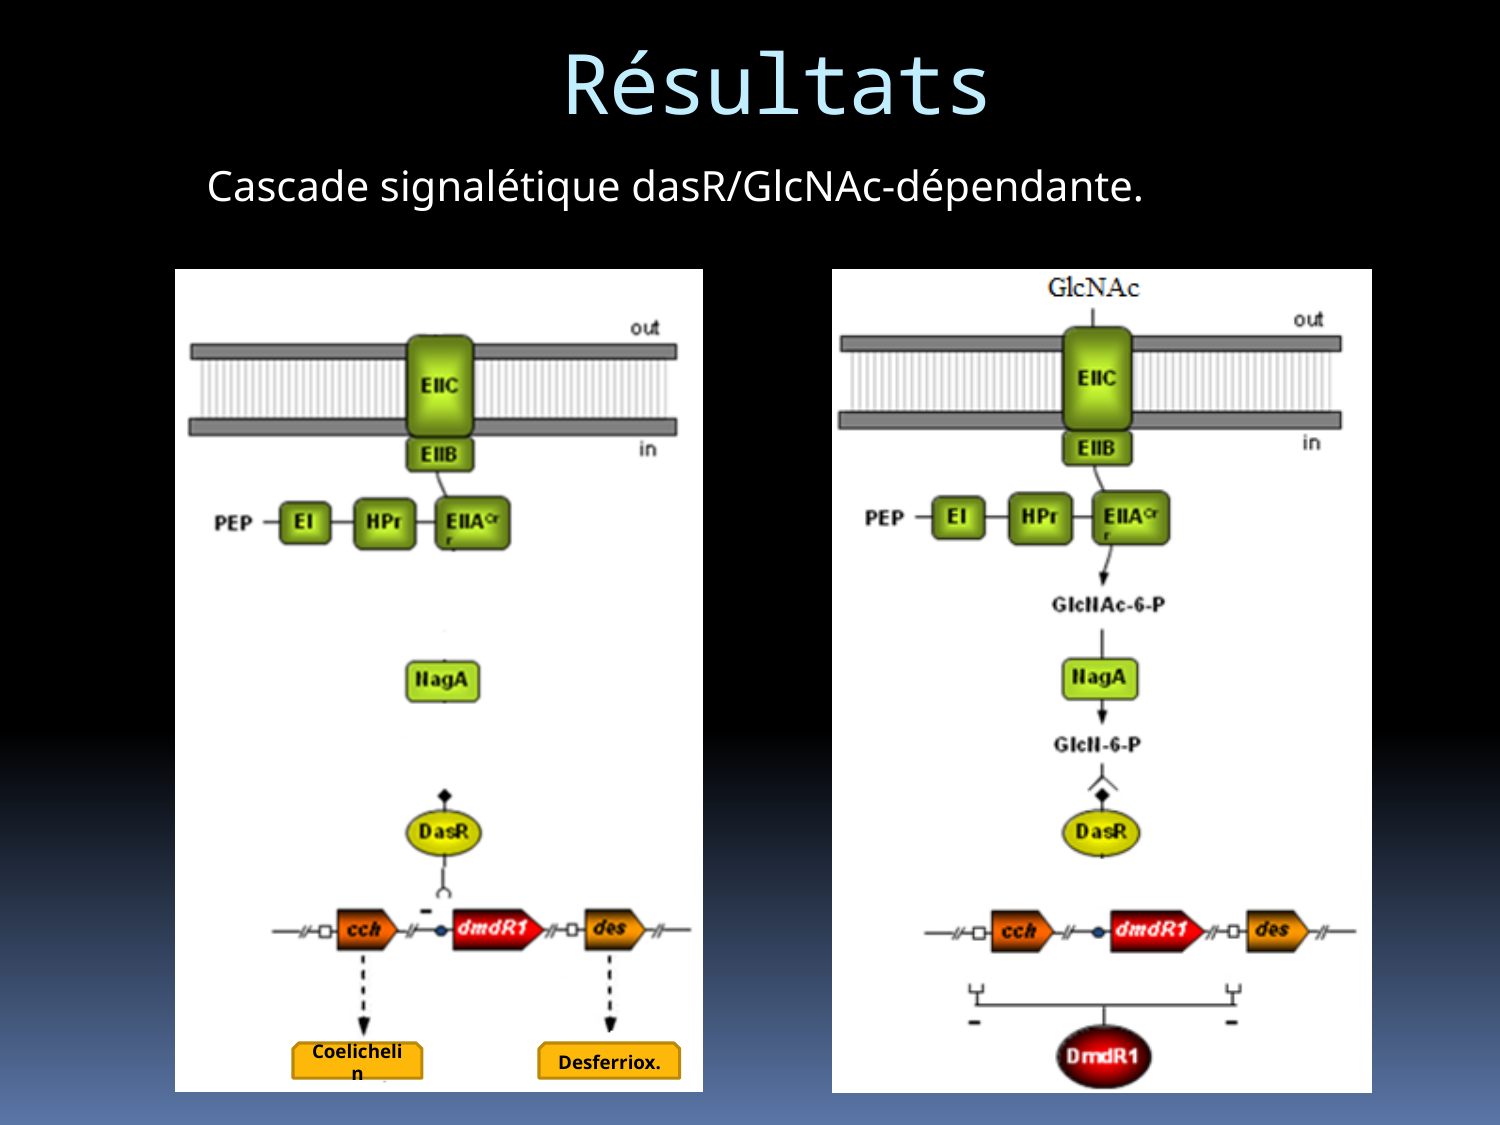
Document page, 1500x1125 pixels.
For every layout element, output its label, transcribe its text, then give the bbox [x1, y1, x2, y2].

list Cascade signalétique dasR/GlcNAc-dépendante. [116, 152, 1426, 1043]
picture [175, 269, 703, 1092]
picture [831, 269, 1372, 1093]
title Résultats [140, 23, 1416, 152]
